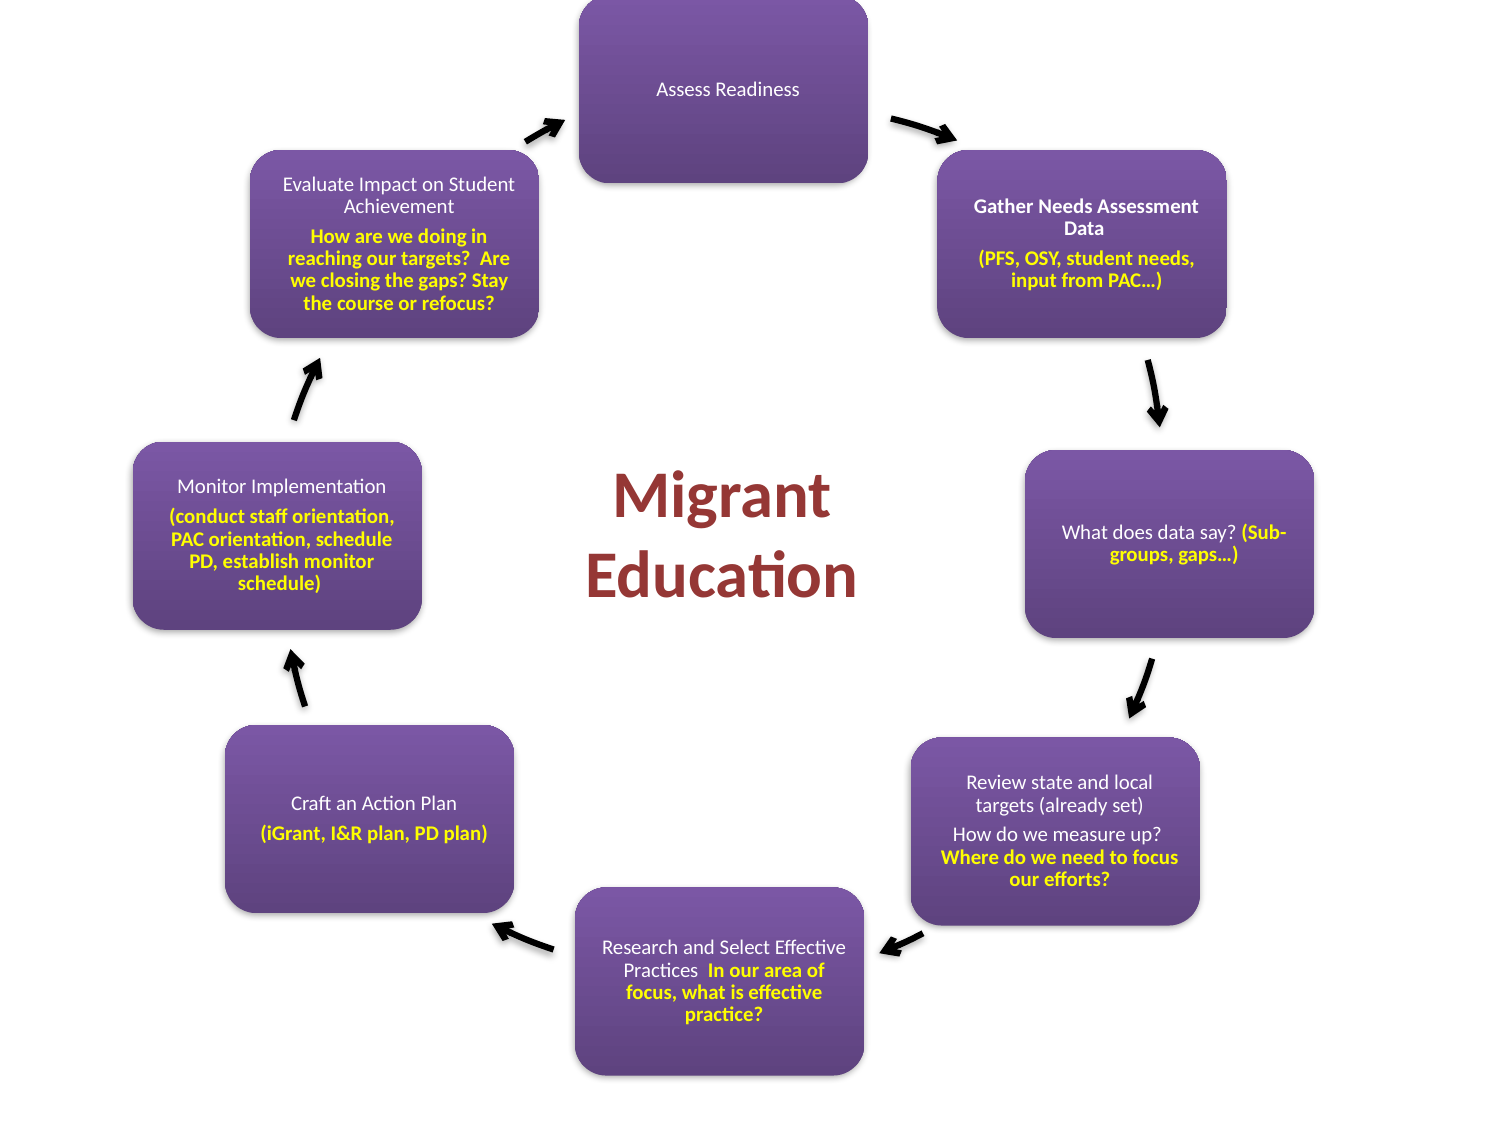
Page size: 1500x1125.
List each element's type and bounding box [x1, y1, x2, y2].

text_box [74, 24, 1373, 1047]
